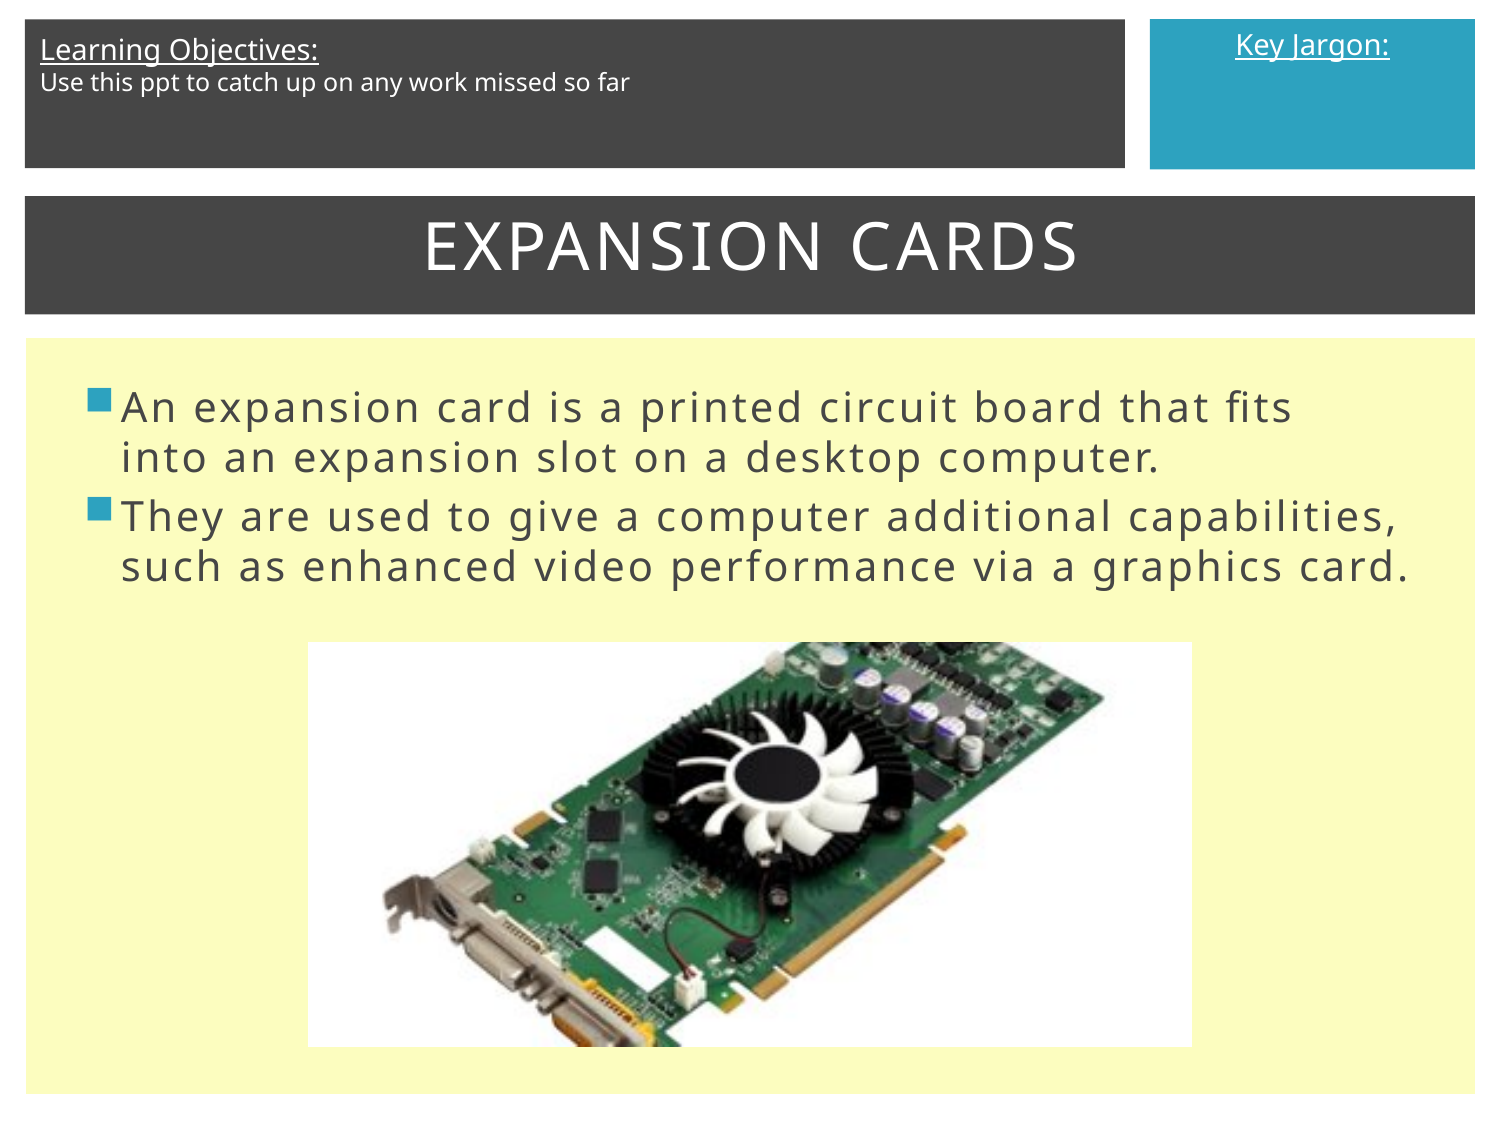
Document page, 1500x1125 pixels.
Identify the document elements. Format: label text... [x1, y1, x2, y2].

picture [308, 642, 1192, 1048]
list An expansion card is a printed circuit board that fits into an expansion slot on a desktop computer. ​ They are used to give a computer additional capabilities, such as enhanced video performance via a graphics card.​ [61, 373, 1441, 1047]
title EXPANSION CARDS​ [26, 196, 1475, 315]
